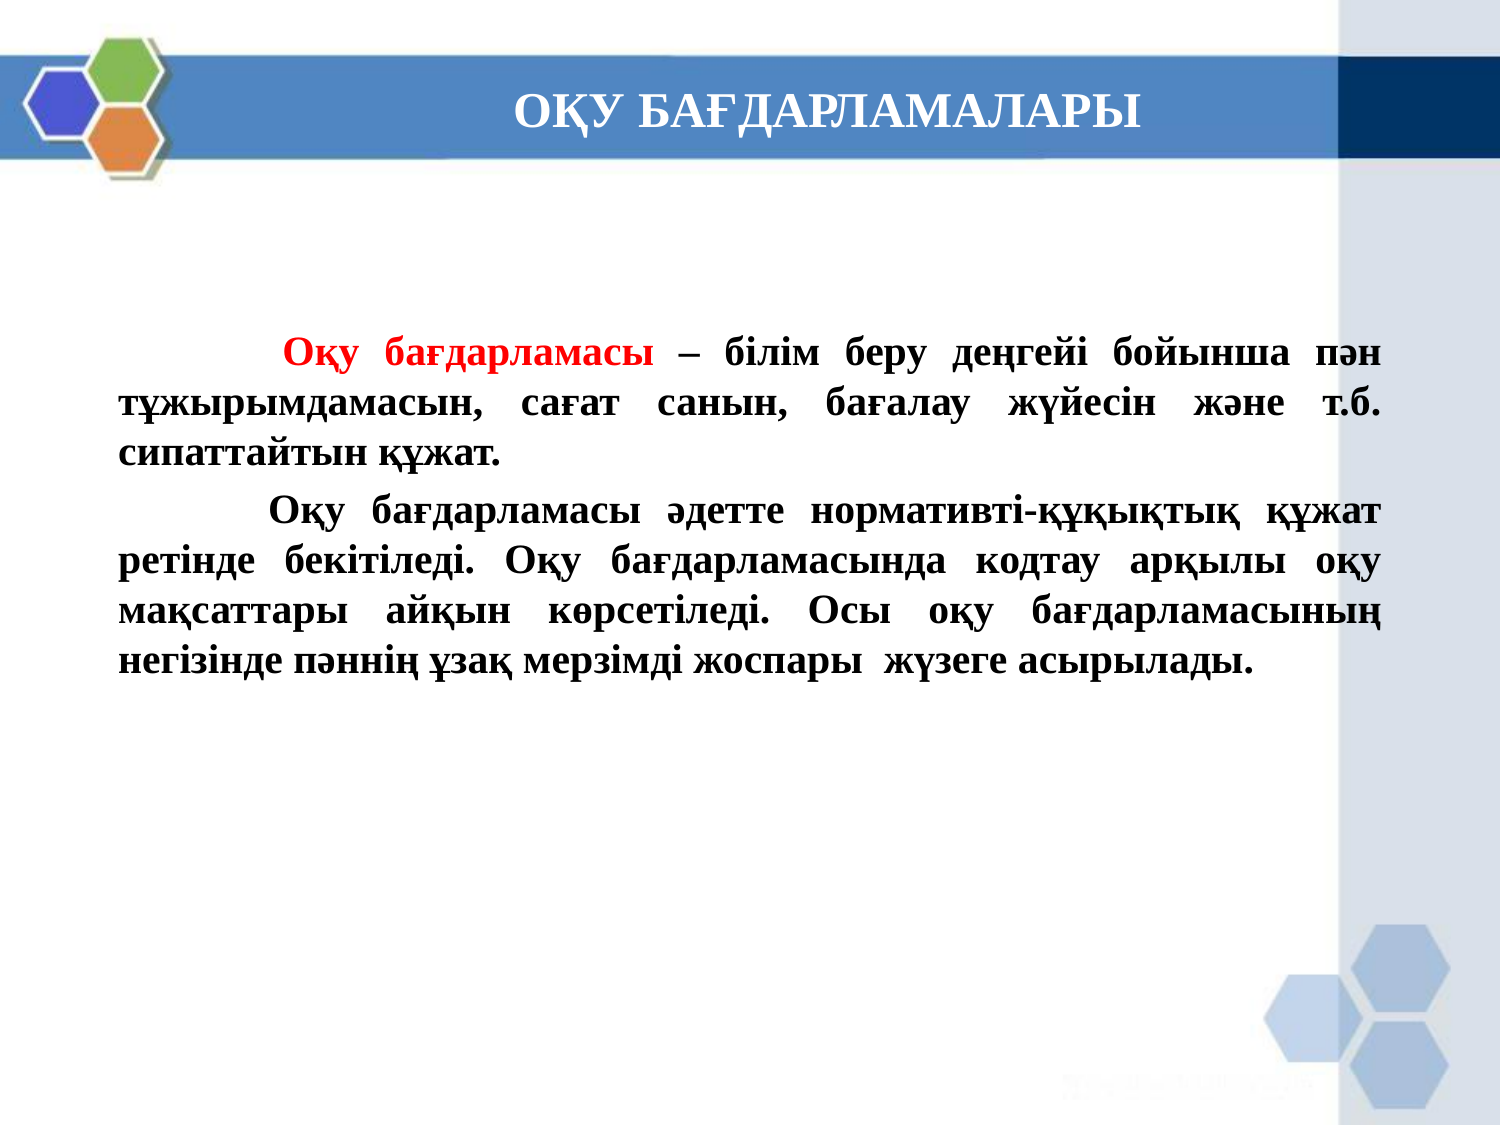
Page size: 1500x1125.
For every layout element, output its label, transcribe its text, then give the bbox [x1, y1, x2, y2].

title ОҚУ БАҒДАРЛАМАЛАРЫ [229, 42, 1426, 173]
list Оқу бағдарламасы – білім беру деңгейі бойынша пән тұжырымдамасын, сағат санын, бағалау жүйесін және т.б. сипаттайтын құжат. Оқу бағдарламасы әдетте нормативті-құқықтық құжат ретінде бекітіледі. Оқу бағдарламасында кодтау арқылы оқу мақсаттары айқын көрсетіледі. Осы оқу бағдарламасының негізінде пәннің ұзақ мерзімді жоспары жүзеге асырылады. [46, 316, 1398, 1055]
picture [0, 0, 1500, 1125]
